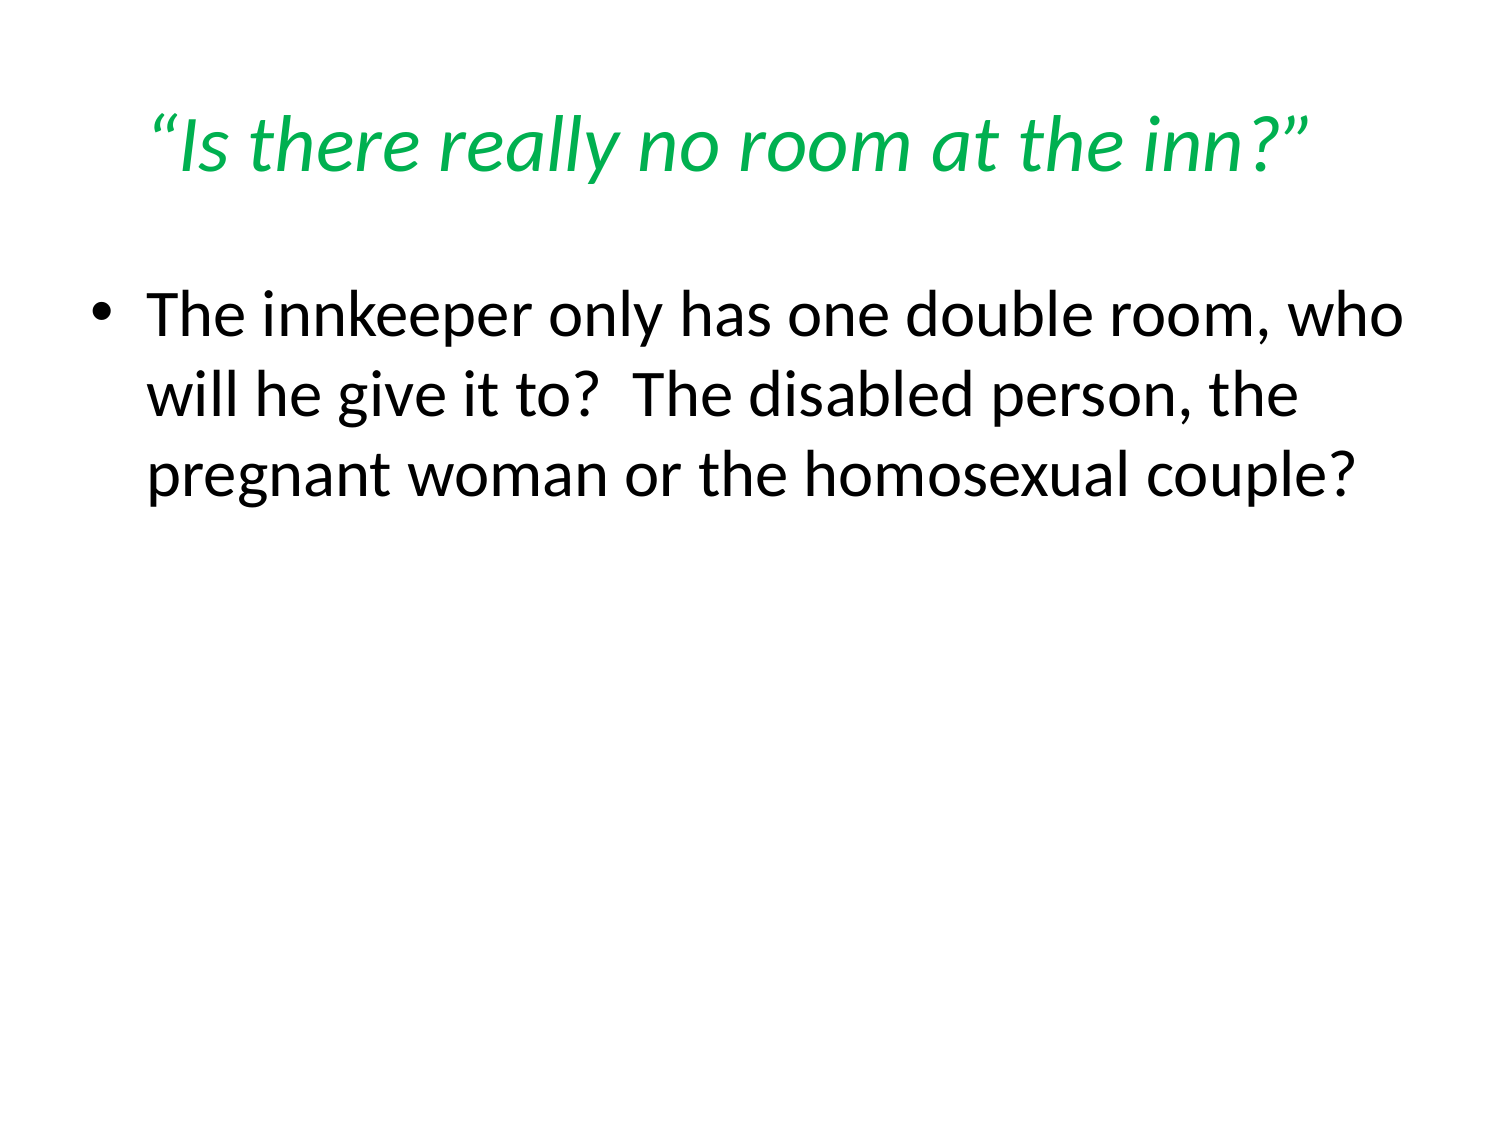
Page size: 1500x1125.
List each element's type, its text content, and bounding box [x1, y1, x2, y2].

title “Is there really no room at the inn?” [75, 45, 1425, 233]
list The innkeeper only has one double room, who will he give it to? The disabled person, the pregnant woman or the homosexual couple? [75, 262, 1425, 1005]
